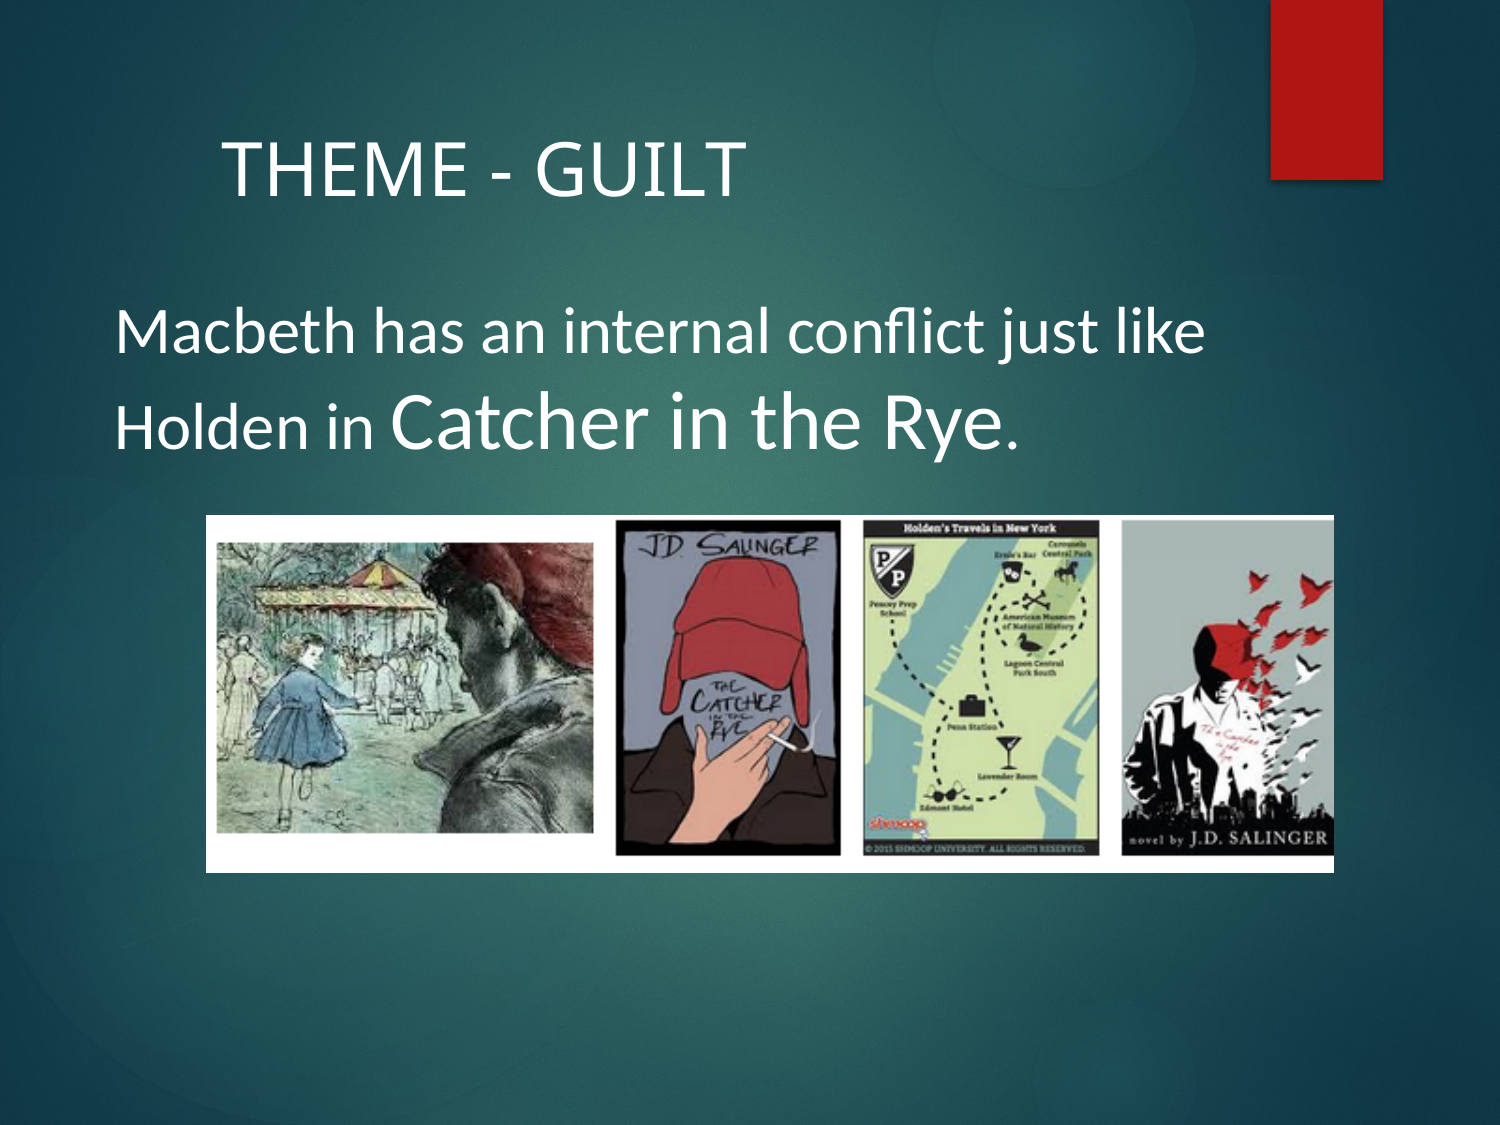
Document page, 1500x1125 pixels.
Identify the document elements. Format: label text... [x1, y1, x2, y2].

text_box THEME - GUILT [206, 113, 939, 219]
text_box Macbeth has an internal conflict just like Holden in Catcher in the Rye. [100, 278, 1329, 474]
picture [206, 514, 1334, 873]
